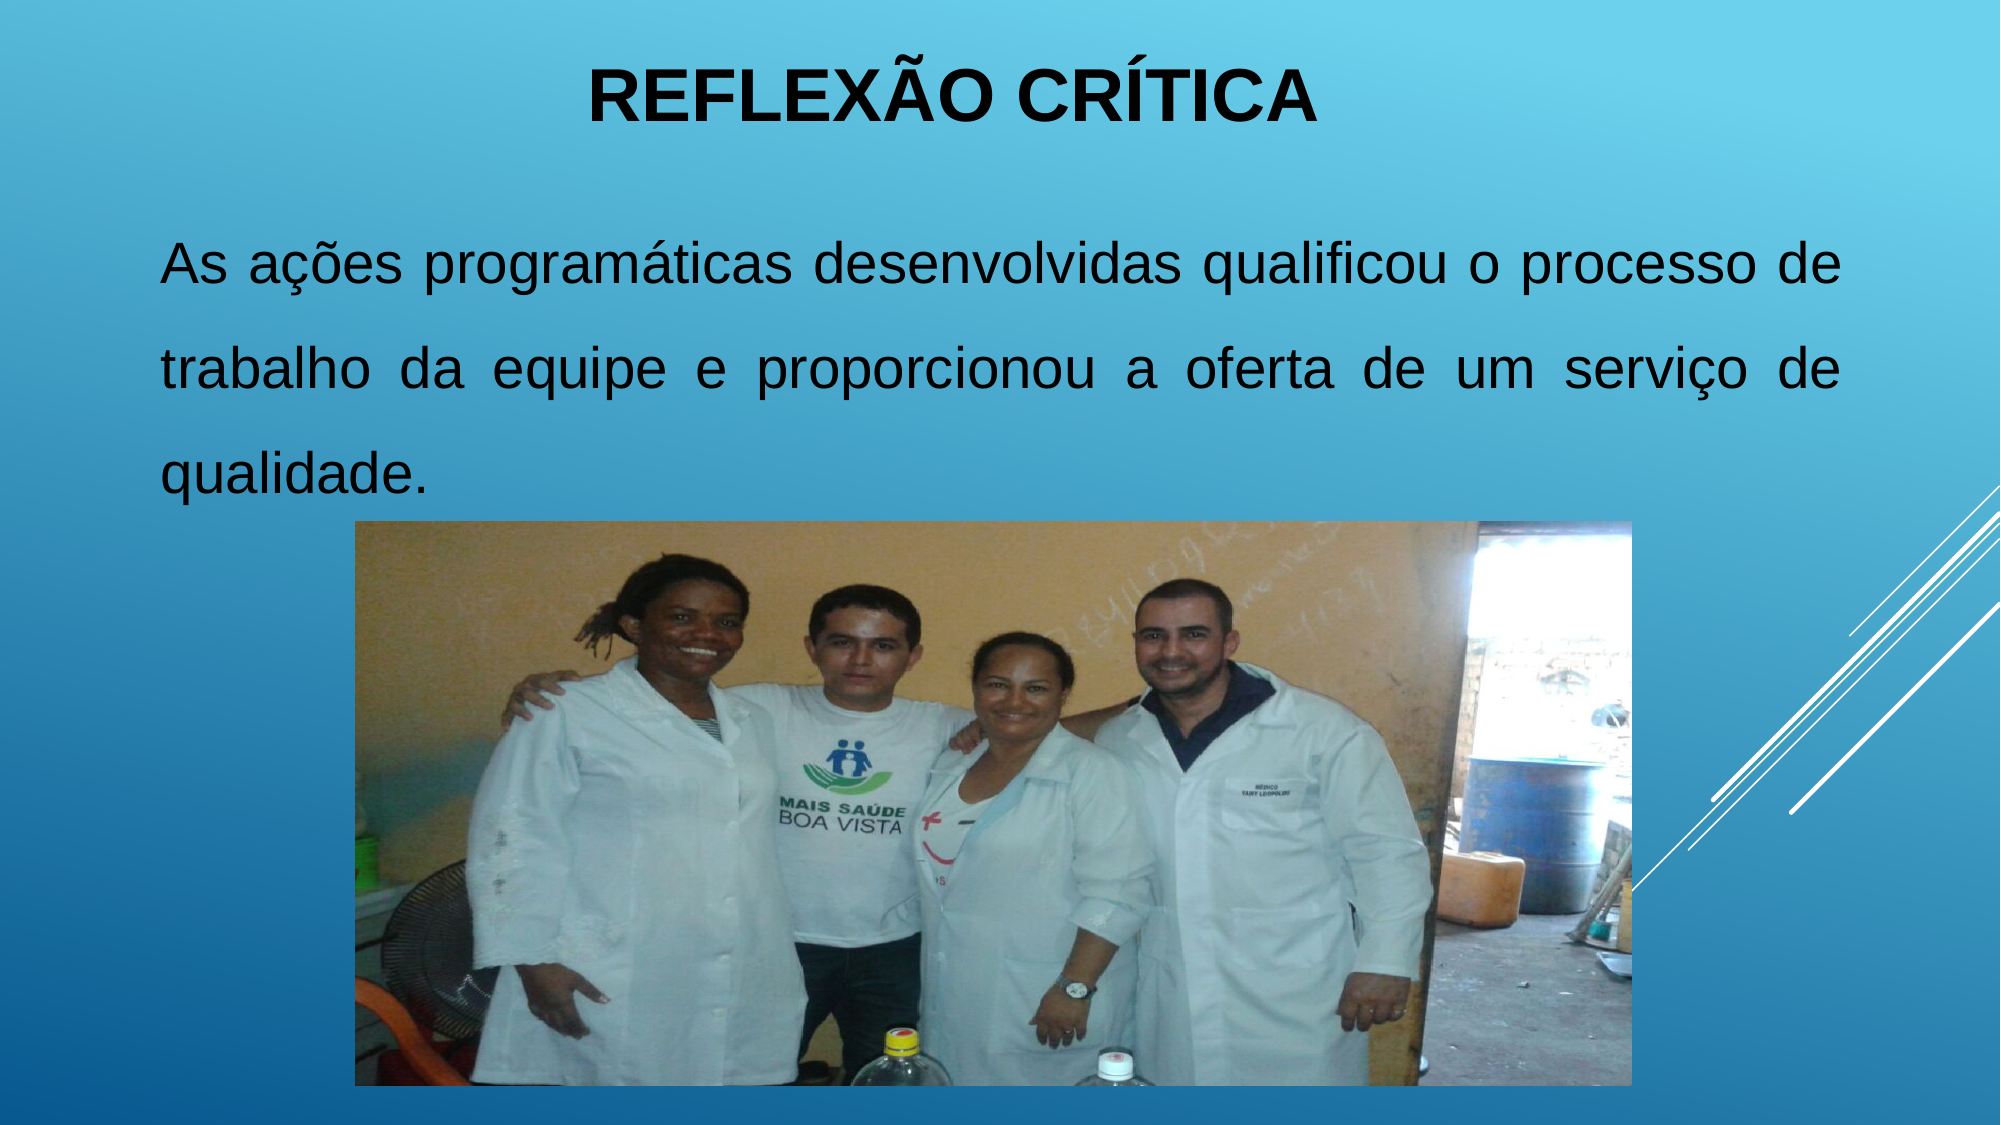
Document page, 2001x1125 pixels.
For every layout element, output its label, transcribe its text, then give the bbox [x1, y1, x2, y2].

picture [355, 521, 1632, 1086]
text_box REFLEXÃO CRÍTICA [431, 38, 1477, 182]
text_box As ações programáticas desenvolvidas qualificou o processo de trabalho da equipe e proporcionou a oferta de um serviço de qualidade. [146, 182, 1860, 693]
